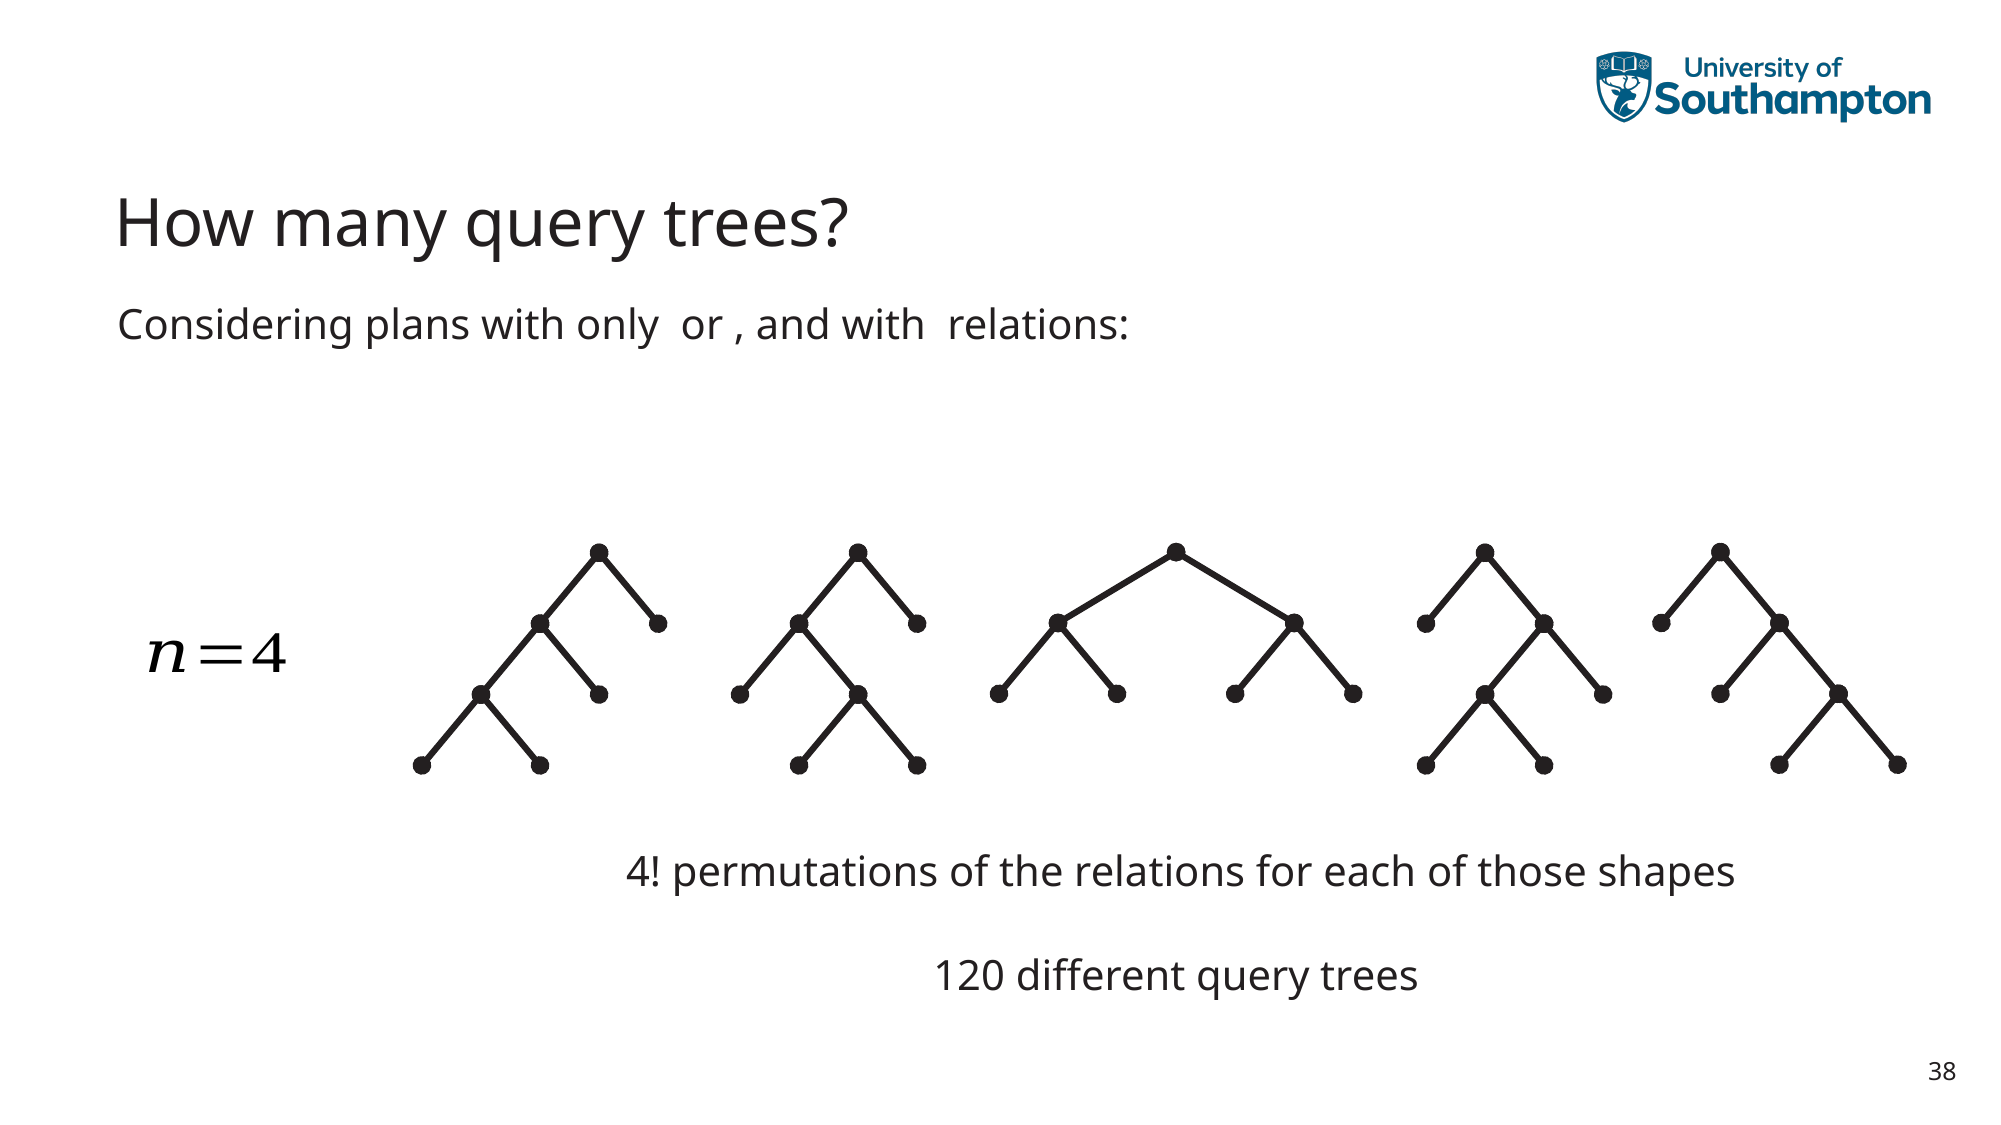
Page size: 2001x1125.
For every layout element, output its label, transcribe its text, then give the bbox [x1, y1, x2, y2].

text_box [998, 552, 1354, 694]
picture [1626, 78, 1648, 111]
picture [1600, 80, 1617, 111]
picture [1607, 76, 1624, 88]
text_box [1425, 552, 1604, 766]
picture [1758, 97, 1766, 113]
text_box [1661, 552, 1898, 765]
text_box 120 different query trees [918, 941, 1434, 1007]
picture [1527, 0, 2000, 220]
picture [1823, 97, 1830, 113]
picture [1847, 97, 1857, 108]
picture [1808, 97, 1815, 113]
picture [1782, 97, 1791, 108]
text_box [421, 552, 659, 766]
picture [1689, 97, 1698, 108]
picture [1730, 97, 1736, 113]
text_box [739, 552, 918, 766]
picture [1626, 76, 1636, 88]
picture [1890, 97, 1900, 108]
title How many query trees? [102, 113, 1898, 268]
text_box 4! permutations of the relations for each of those shapes [611, 837, 1752, 902]
